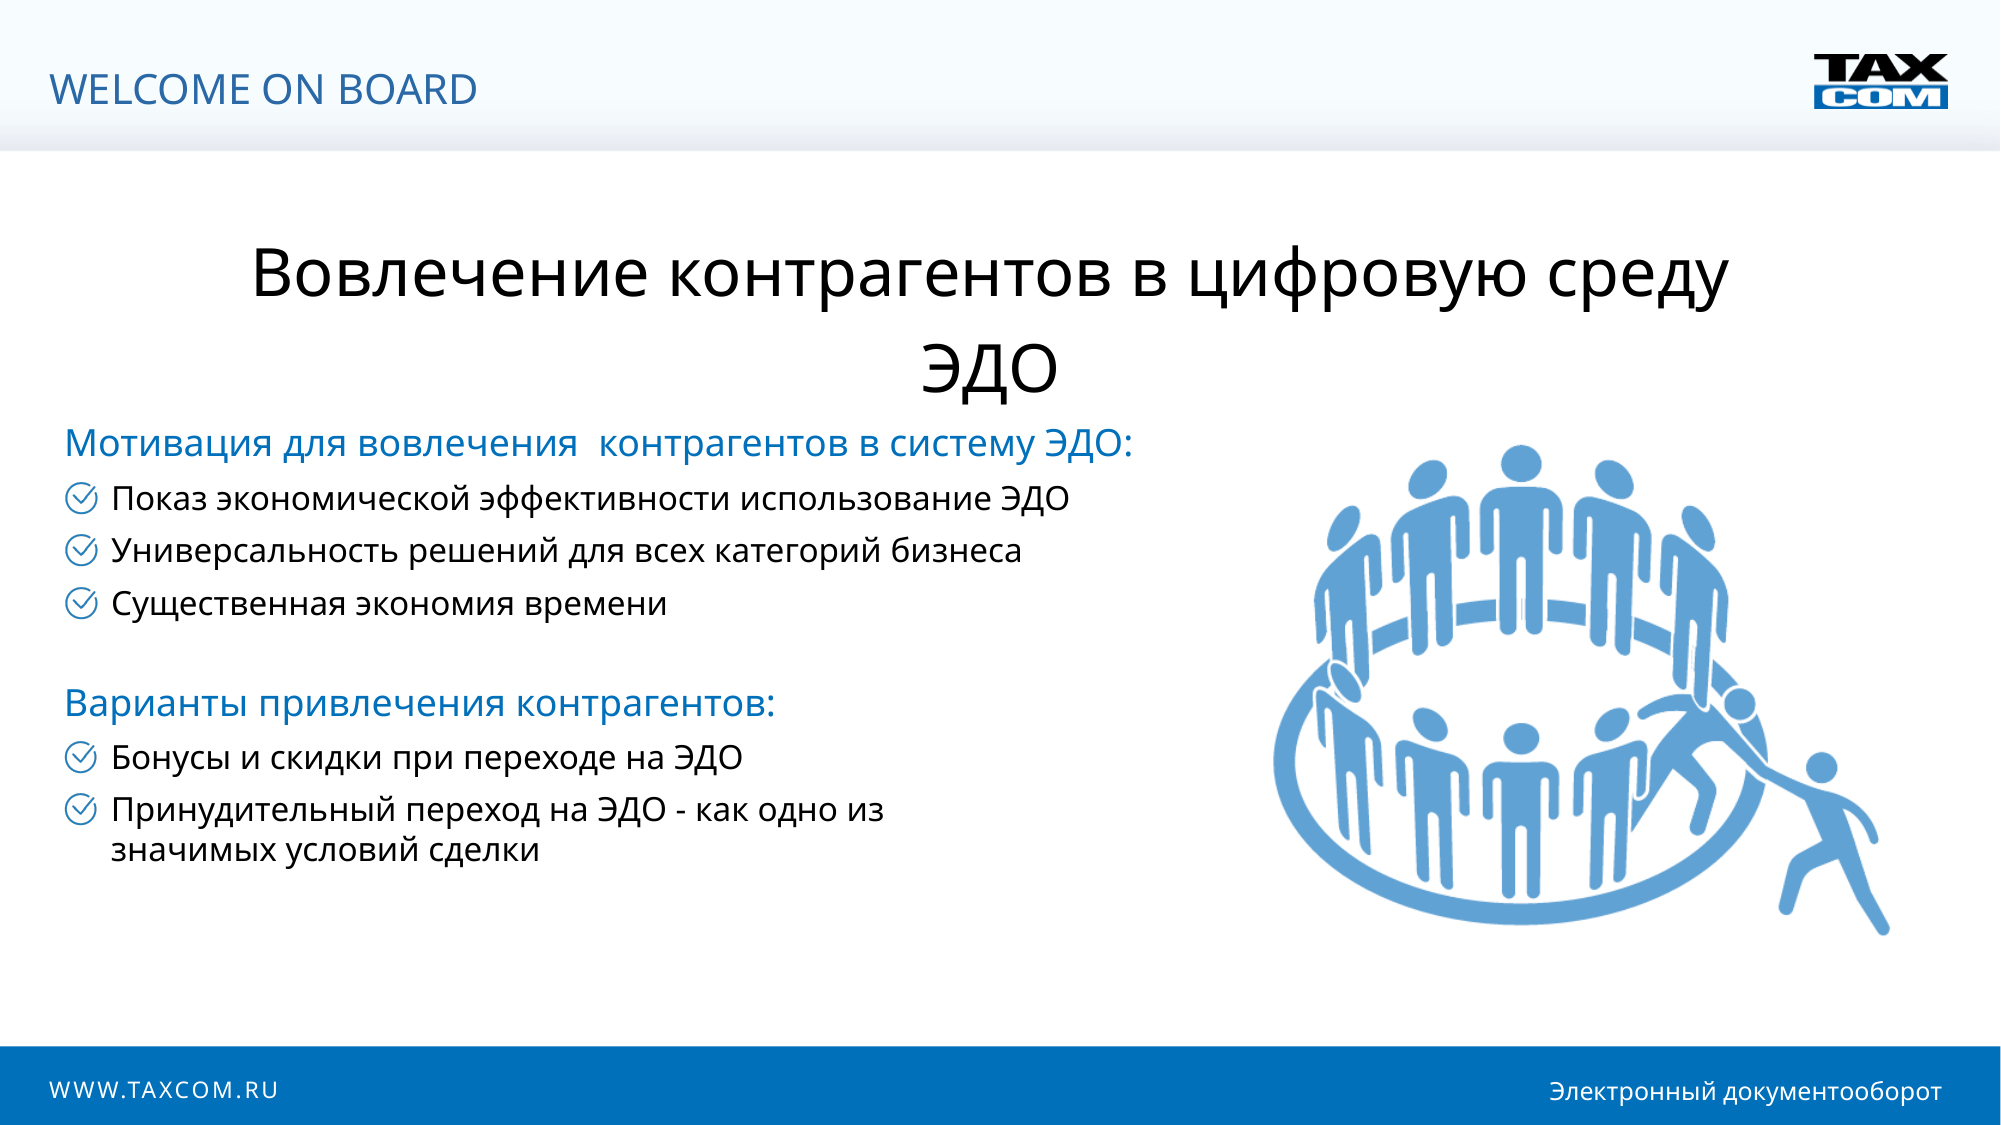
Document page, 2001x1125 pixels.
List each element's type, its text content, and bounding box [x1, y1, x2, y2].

list www.taxcom.ru [34, 1062, 991, 1122]
text_box Варианты привлечения контрагентов: Бонусы и скидки при переходе на ЭДО Принудительный переход на ЭДО - как одно из значимых условий сделки [55, 670, 939, 929]
text_box Электронный документооборот [1001, 1062, 1958, 1122]
list Welcome on board [34, 45, 1388, 114]
text_box Мотивация для вовлечения контрагентов в систему ЭДО: Показ экономической эффективности использование ЭДО Универсальность решений для всех категорий бизнеса Существенная экономия времени [55, 410, 1126, 630]
text_box Вовлечение контрагентов в цифровую среду ЭДО [180, 206, 1801, 392]
picture [0, 0, 2000, 1046]
